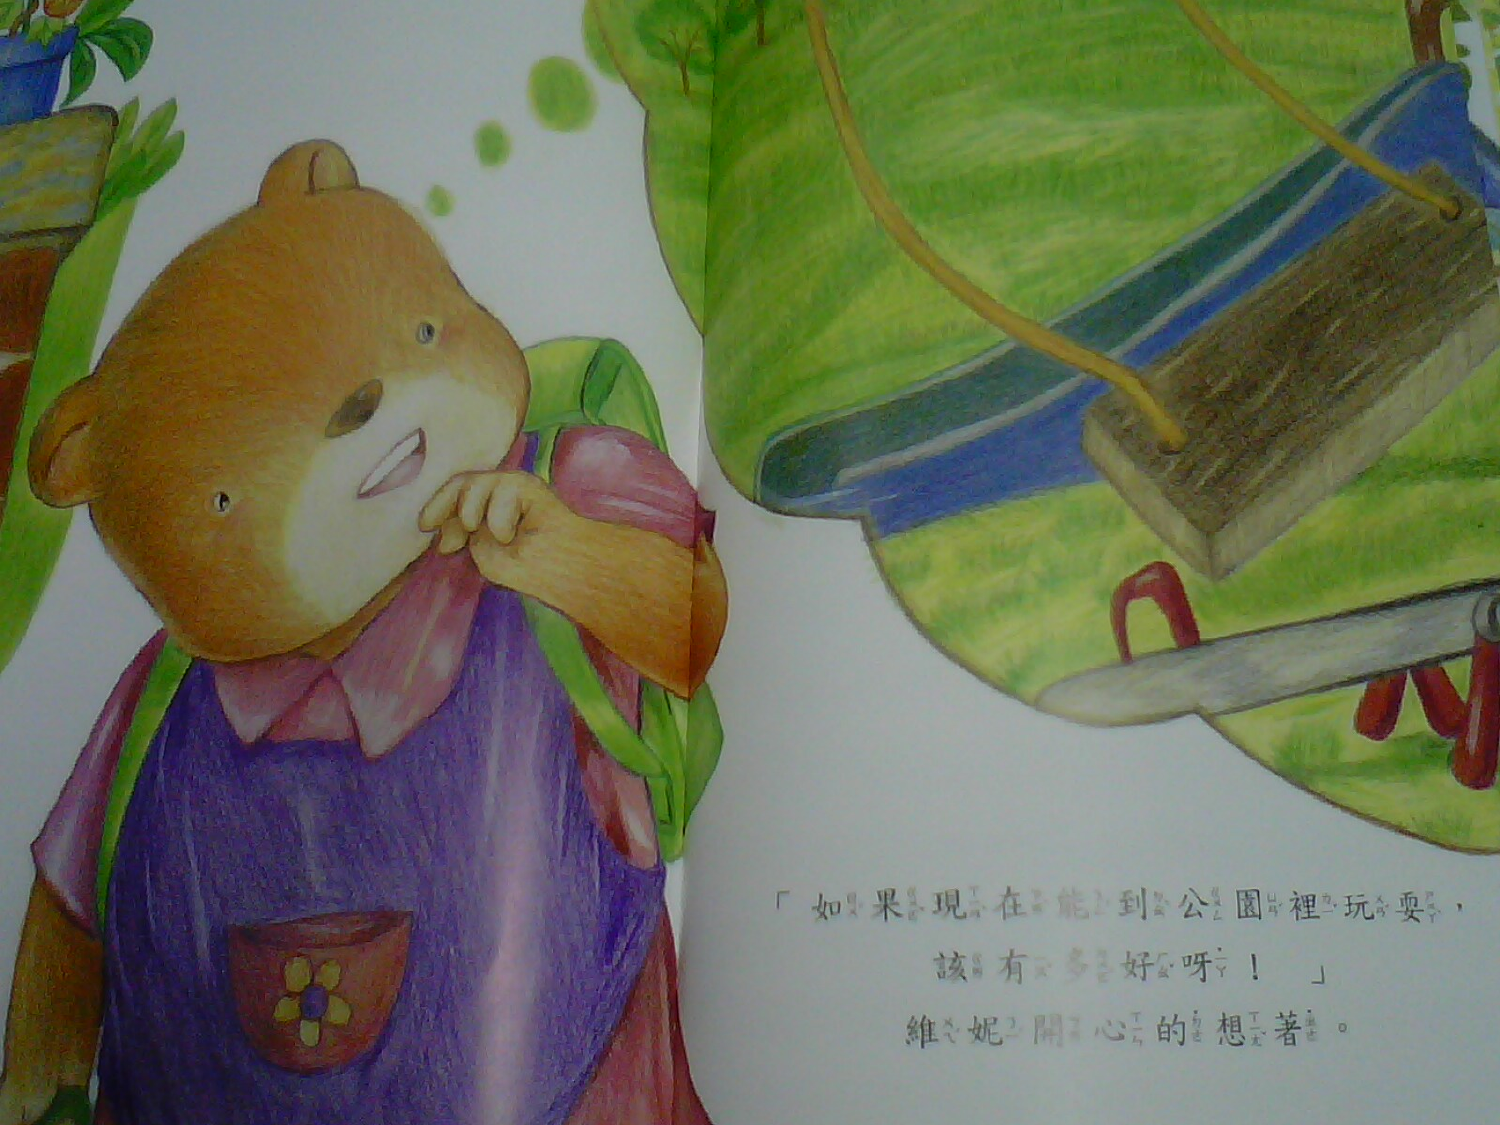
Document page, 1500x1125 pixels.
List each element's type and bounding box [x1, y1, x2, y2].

list [0, 0, 1500, 1125]
